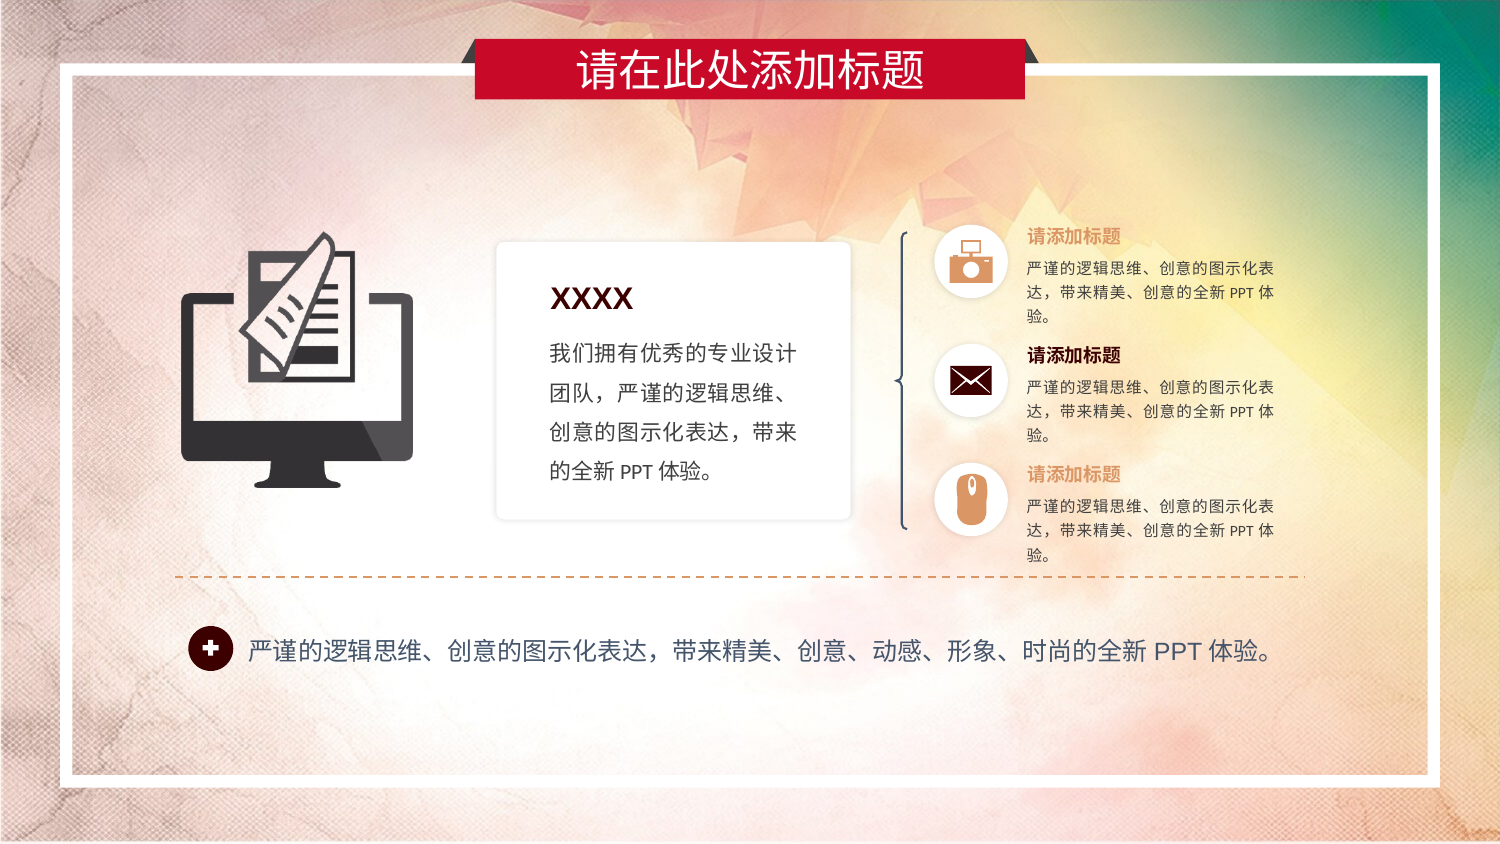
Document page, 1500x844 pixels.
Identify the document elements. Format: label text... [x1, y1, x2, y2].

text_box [934, 343, 1008, 418]
text_box 严谨的逻辑思维、创意的图示化表达，带来精美、创意的全新PPT体验。 [1011, 364, 1289, 453]
text_box 请添加标题 [1012, 217, 1137, 255]
text_box 请添加标题 [1012, 455, 1137, 493]
text_box [459, 38, 474, 65]
text_box [495, 240, 852, 521]
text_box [934, 462, 1008, 537]
picture [0, 0, 1500, 844]
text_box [934, 224, 1008, 299]
text_box 严谨的逻辑思维、创意的图示化表达，带来精美、创意、动感、形象、时尚的全新PPT体验。 [233, 627, 1299, 673]
text_box [895, 231, 908, 530]
text_box [59, 62, 1441, 789]
text_box 请添加标题 [1012, 336, 1137, 374]
text_box 严谨的逻辑思维、创意的图示化表达，带来精美、创意的全新PPT体验。 [1011, 483, 1289, 572]
text_box 严谨的逻辑思维、创意的图示化表达，带来精美、创意的全新PPT体验。 [1011, 245, 1289, 334]
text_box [188, 626, 234, 671]
text_box 请在此处添加标题 [474, 38, 1025, 100]
text_box XXXX [535, 271, 649, 319]
text_box [1026, 38, 1041, 65]
text_box 我们拥有优秀的专业设计团队，严谨的逻辑思维、创意的图示化表达，带来的全新PPT体验。 [534, 319, 813, 492]
